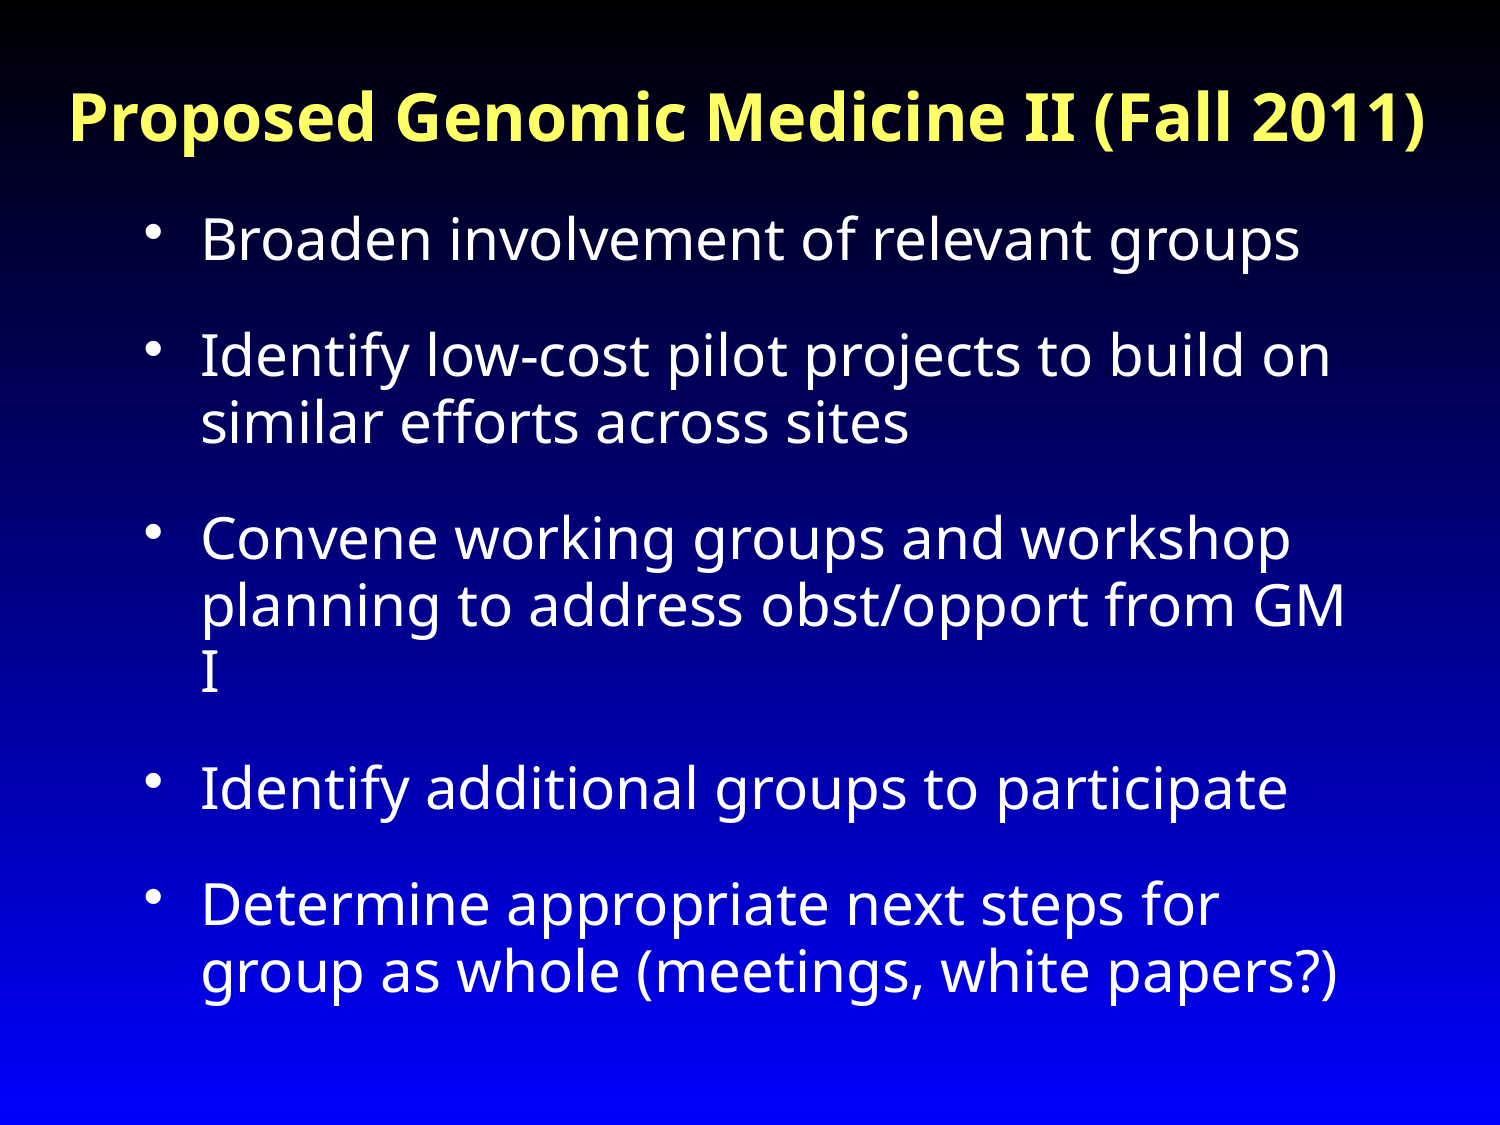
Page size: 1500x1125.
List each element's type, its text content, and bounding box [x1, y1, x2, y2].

text_box Broaden involvement of relevant groups Identify low-cost pilot projects to build on similar efforts across sites Convene working groups and workshop planning to address obst/opport from GM I Identify additional groups to participate Determine appropriate next steps for group as whole (meetings, white papers?) [128, 199, 1367, 1025]
title Proposed Genomic Medicine II (Fall 2011) [16, 62, 1479, 175]
